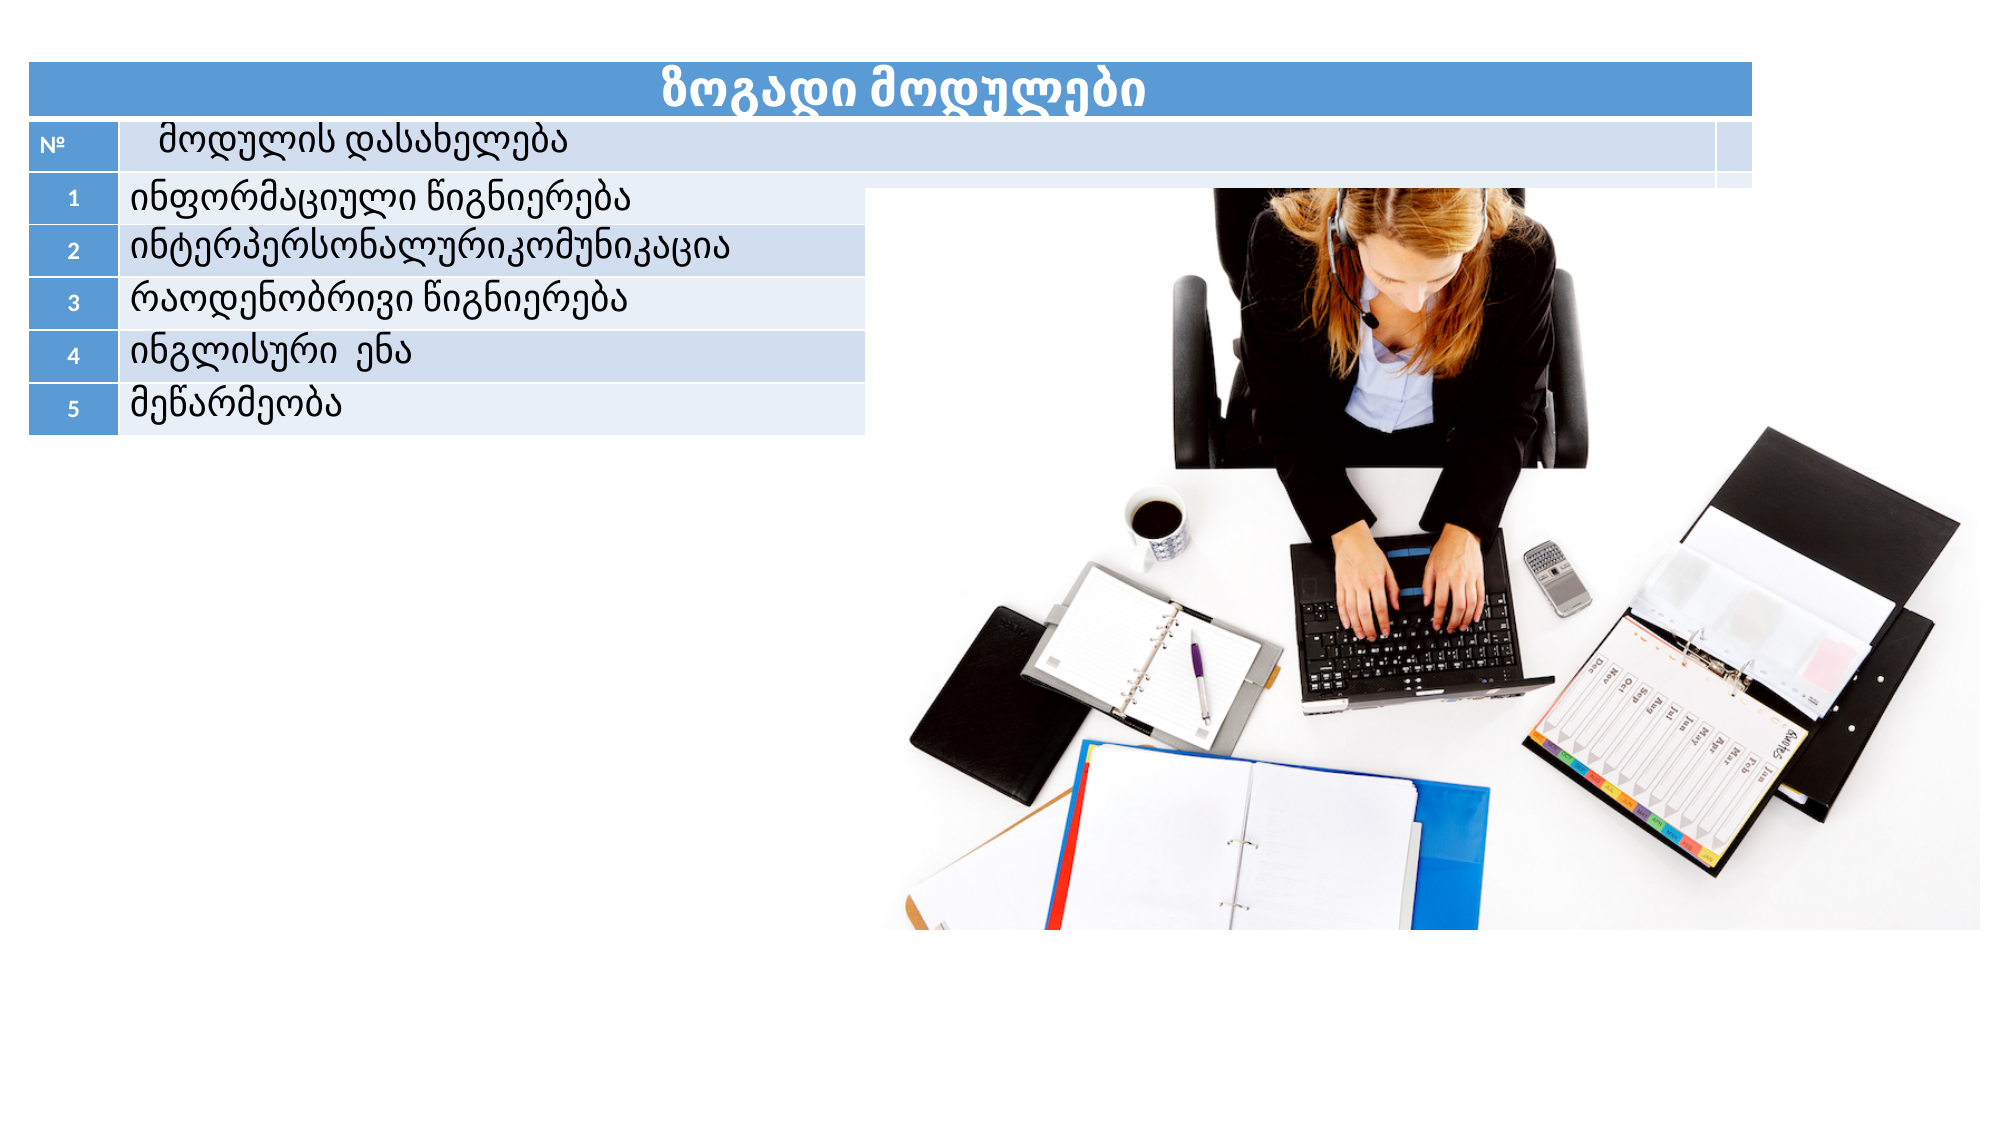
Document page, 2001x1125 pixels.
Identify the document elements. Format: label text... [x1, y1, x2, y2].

table_cell 1 [29, 173, 118, 224]
table_cell [1717, 173, 1752, 187]
table_header ზოგადი მოდულები [29, 62, 1752, 116]
table_cell ინფორმაციული წიგნიერება [120, 173, 1715, 224]
table_cell ინტერპერსონალურიკომუნიკაცია [120, 225, 865, 276]
table_cell მოდულის დასახელება [120, 122, 1715, 171]
table_cell ინგლისური ენა [120, 331, 865, 382]
table_cell მეწარმეობა [120, 384, 865, 435]
table_cell 3 [29, 278, 118, 329]
table_cell რაოდენობრივი წიგნიერება [120, 278, 865, 329]
table_cell [1717, 122, 1752, 171]
table_cell 5 [29, 384, 118, 435]
table_cell № [29, 122, 118, 171]
picture [865, 187, 1980, 930]
table_cell 4 [29, 331, 118, 382]
table_cell 2 [29, 225, 118, 276]
